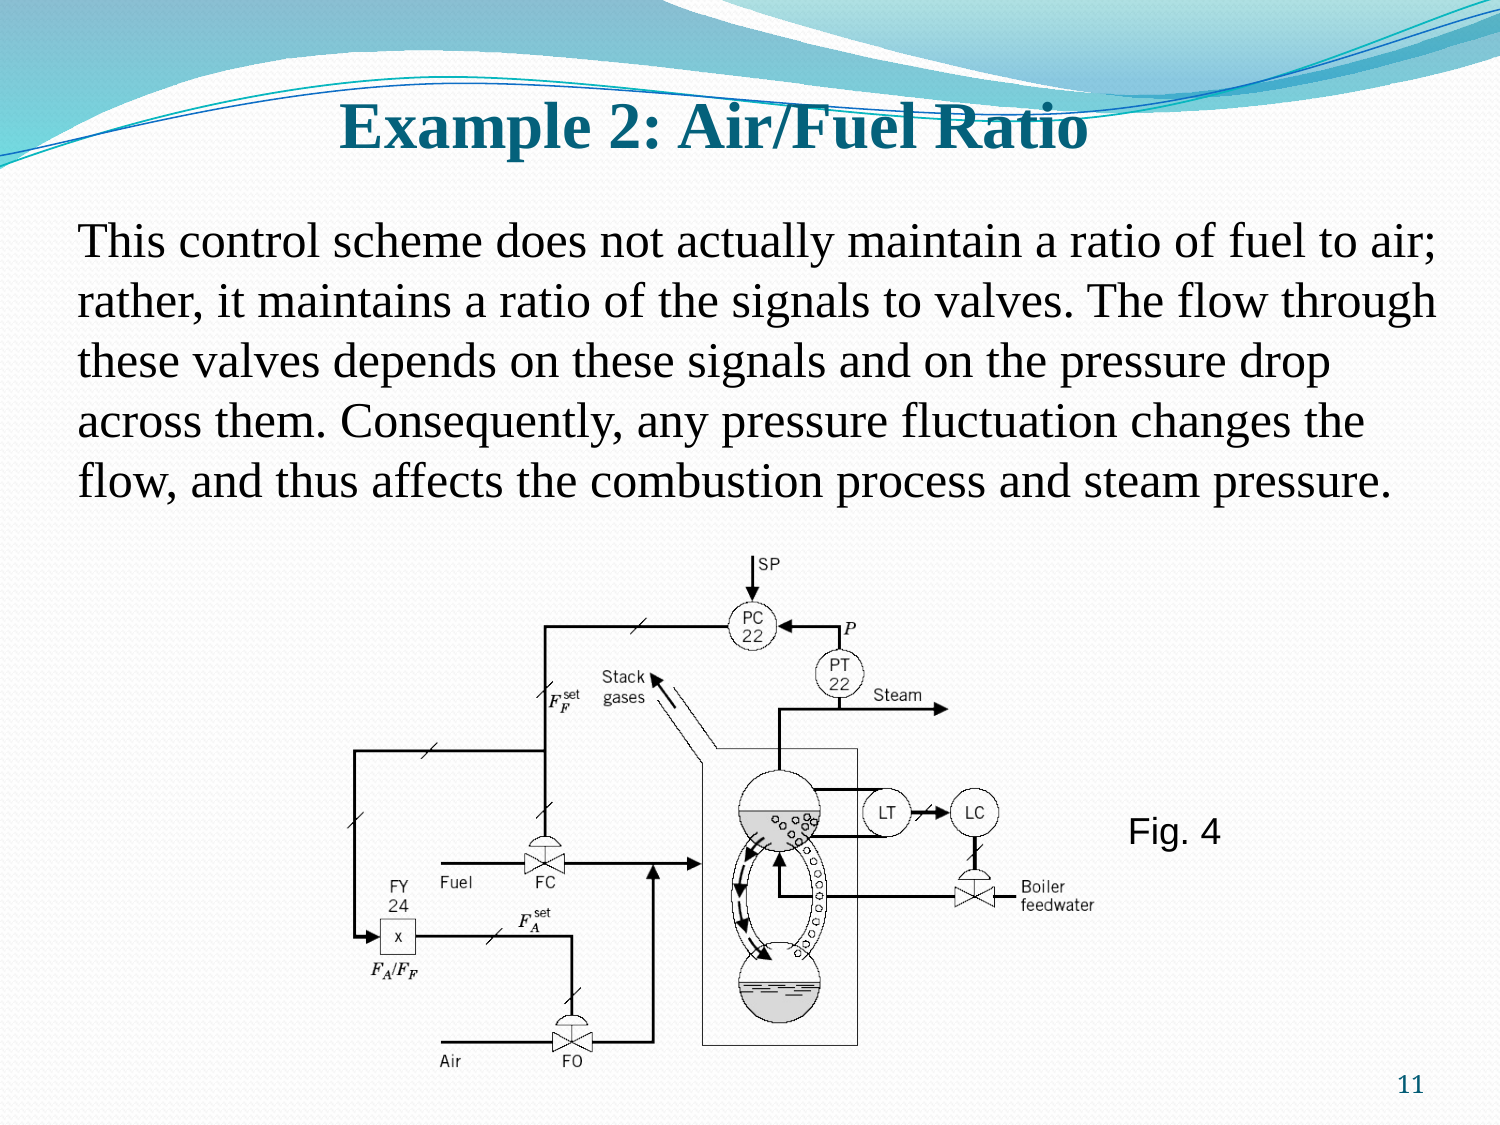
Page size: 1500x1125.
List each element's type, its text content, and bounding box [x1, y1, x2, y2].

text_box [337, 548, 1238, 1075]
text_box This control scheme does not actually maintain a ratio of fuel to air; rather, it maintains a ratio of the signals to valves. The flow through these valves depends on these signals and on the pressure drop across them. Consequently, any pressure fluctuation changes the flow, and thus affects the combustion process and steam pressure. [62, 199, 1463, 515]
text_box Example 2: Air/Fuel Ratio [324, 74, 1188, 170]
slide_number 11 [1299, 1042, 1425, 1103]
